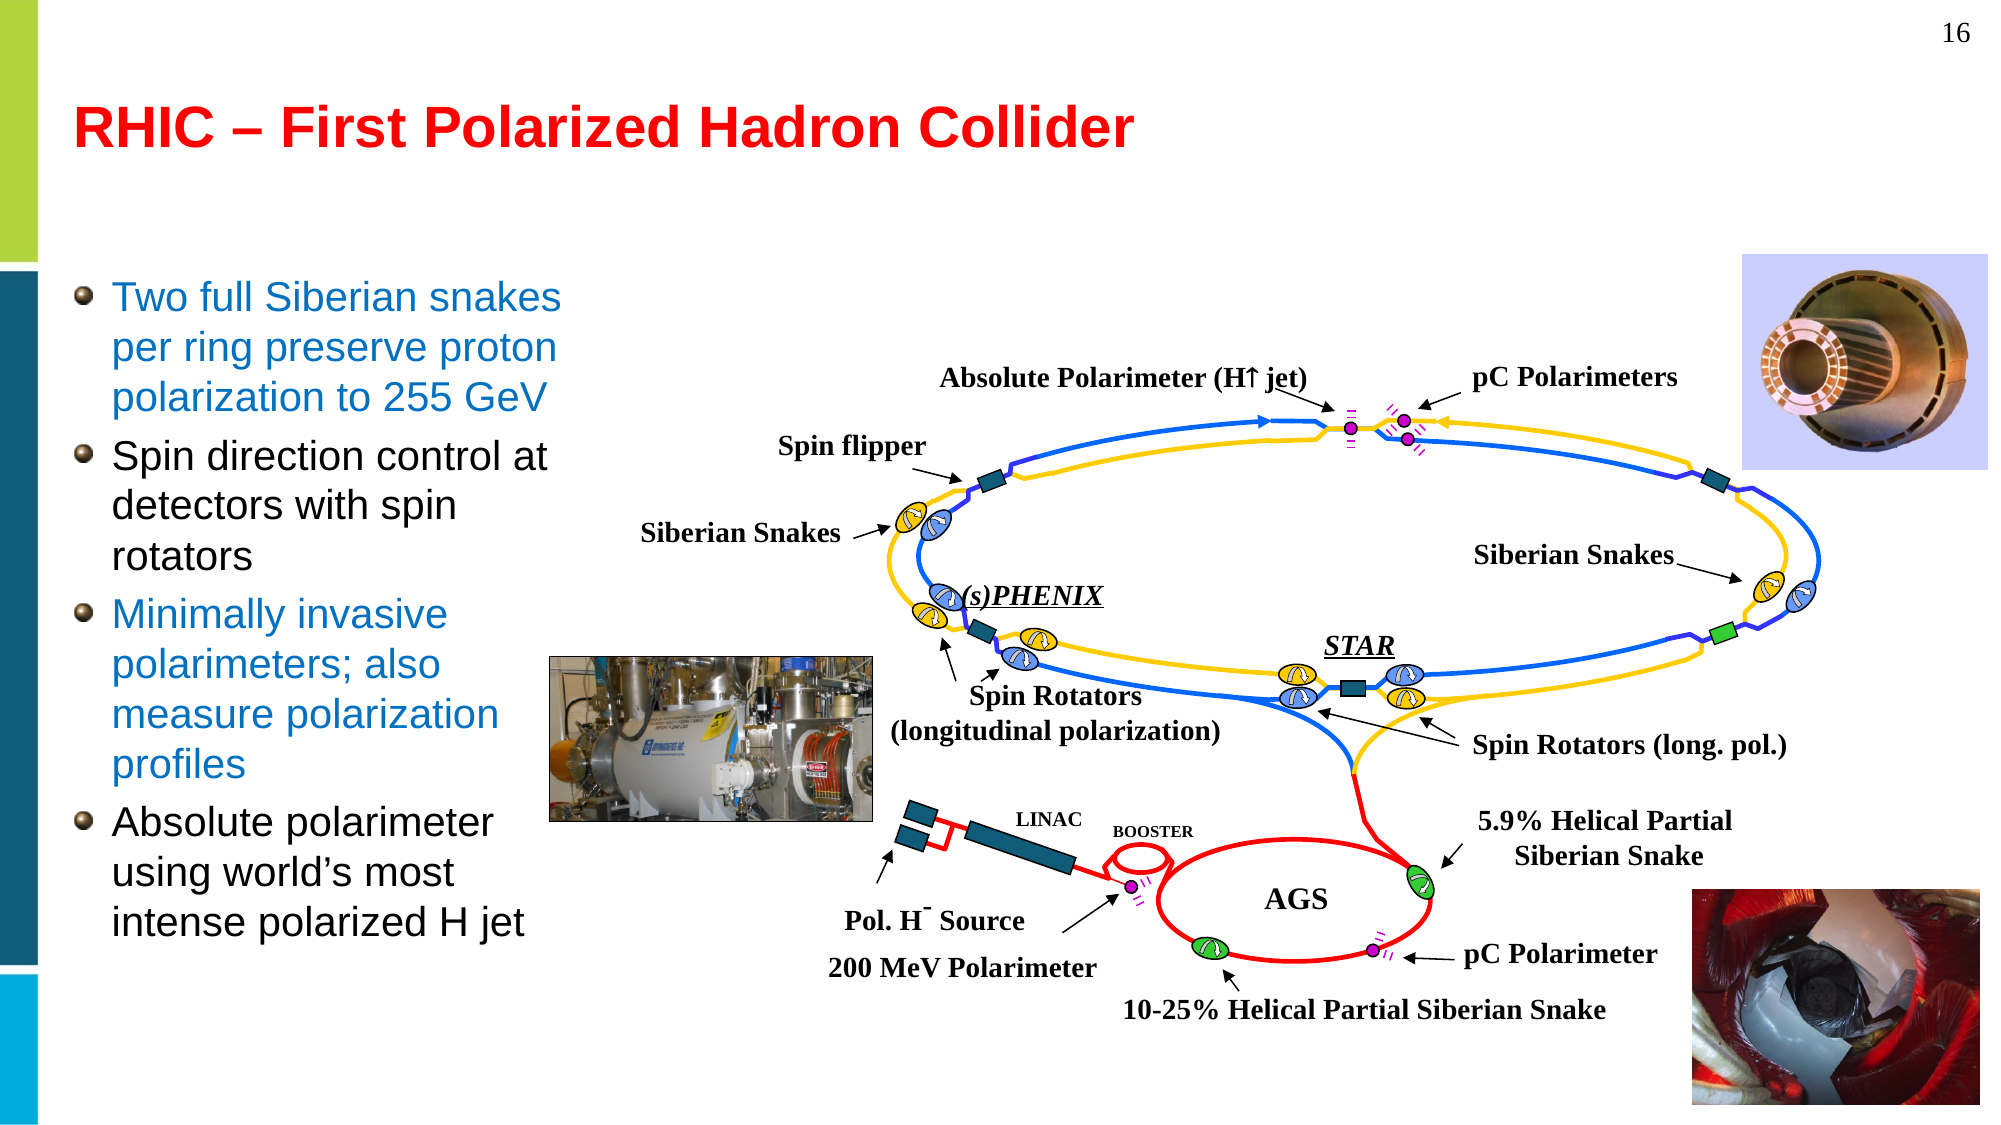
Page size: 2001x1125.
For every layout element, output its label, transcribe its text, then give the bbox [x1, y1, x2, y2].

picture [0, 0, 2001, 1125]
title RHIC – First Polarized Hadron Collider [58, 69, 1738, 188]
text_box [624, 356, 1970, 1034]
list Two full Siberian snakes per ring preserve proton polarization to 255 GeV Spin direction control at detectors with spin rotators Minimally invasive polarimeters; also measure polarization profiles Absolute polarimeter using world’s most intense polarized H jet [58, 262, 588, 1119]
